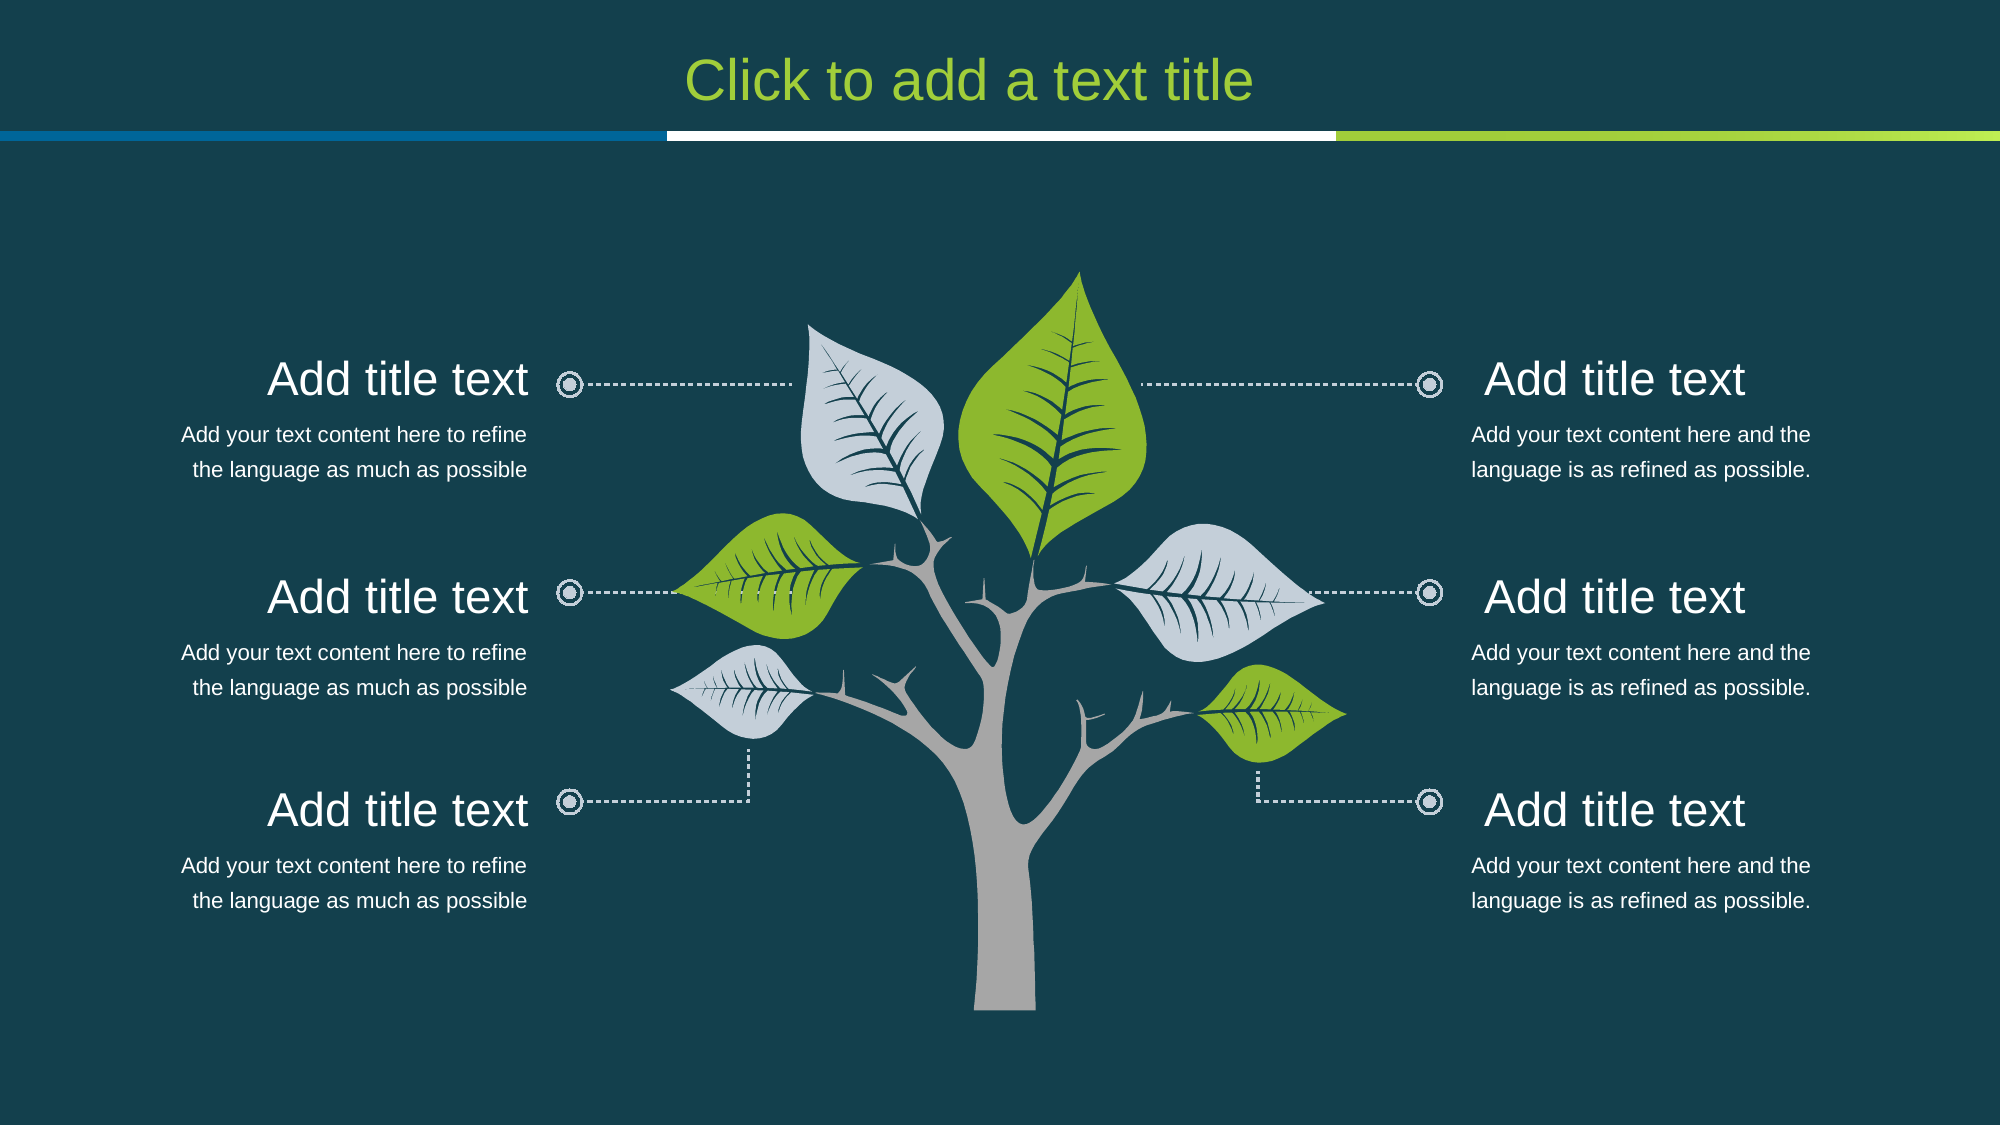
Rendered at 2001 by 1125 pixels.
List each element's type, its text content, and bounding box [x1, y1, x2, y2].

text_box Add your text content here and the language is as refined as possible. [1456, 405, 1840, 490]
picture [0, 131, 2000, 143]
text_box Add title text [252, 323, 545, 413]
text_box Click to add a text title [669, 0, 1271, 120]
text_box Add your text content here to refine the language as much as possible [160, 622, 543, 707]
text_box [670, 271, 1348, 763]
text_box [556, 749, 750, 815]
text_box Add title text [1469, 541, 1762, 631]
text_box Add your text content here and the language is as refined as possible. [1456, 622, 1840, 707]
text_box Add your text content here to refine the language as much as possible [160, 405, 543, 490]
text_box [556, 371, 670, 398]
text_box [1348, 579, 1443, 606]
text_box Add title text [252, 755, 545, 844]
text_box Add your text content here and the language is as refined as possible. [1456, 836, 1840, 921]
text_box [943, 763, 1095, 1011]
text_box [1256, 771, 1443, 815]
text_box Add title text [252, 541, 545, 631]
text_box Add your text content here to refine the language as much as possible [160, 836, 543, 921]
text_box Add title text [1469, 323, 1762, 413]
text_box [556, 579, 670, 606]
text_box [1348, 371, 1443, 398]
text_box Add title text [1469, 755, 1762, 844]
